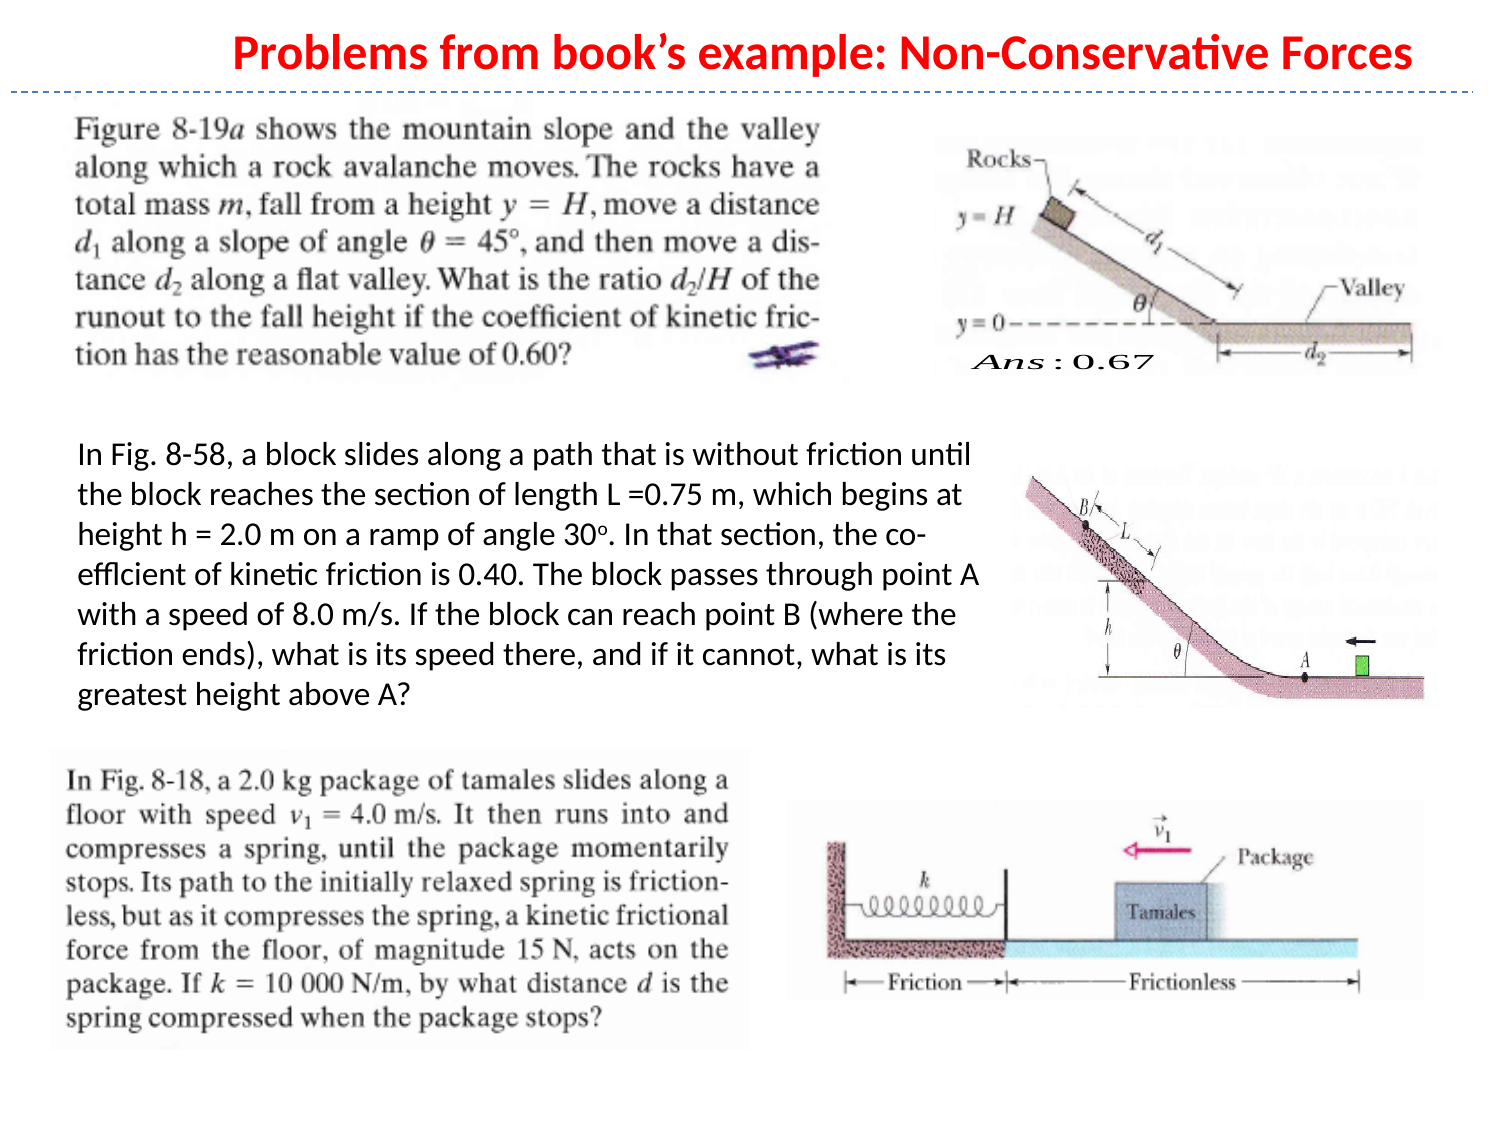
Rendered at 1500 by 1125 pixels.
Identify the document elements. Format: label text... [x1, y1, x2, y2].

text_box Problems from book’s example: Non-Conservative Forces [217, 11, 1429, 85]
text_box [49, 749, 1424, 1051]
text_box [62, 87, 1500, 401]
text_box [62, 424, 1438, 724]
